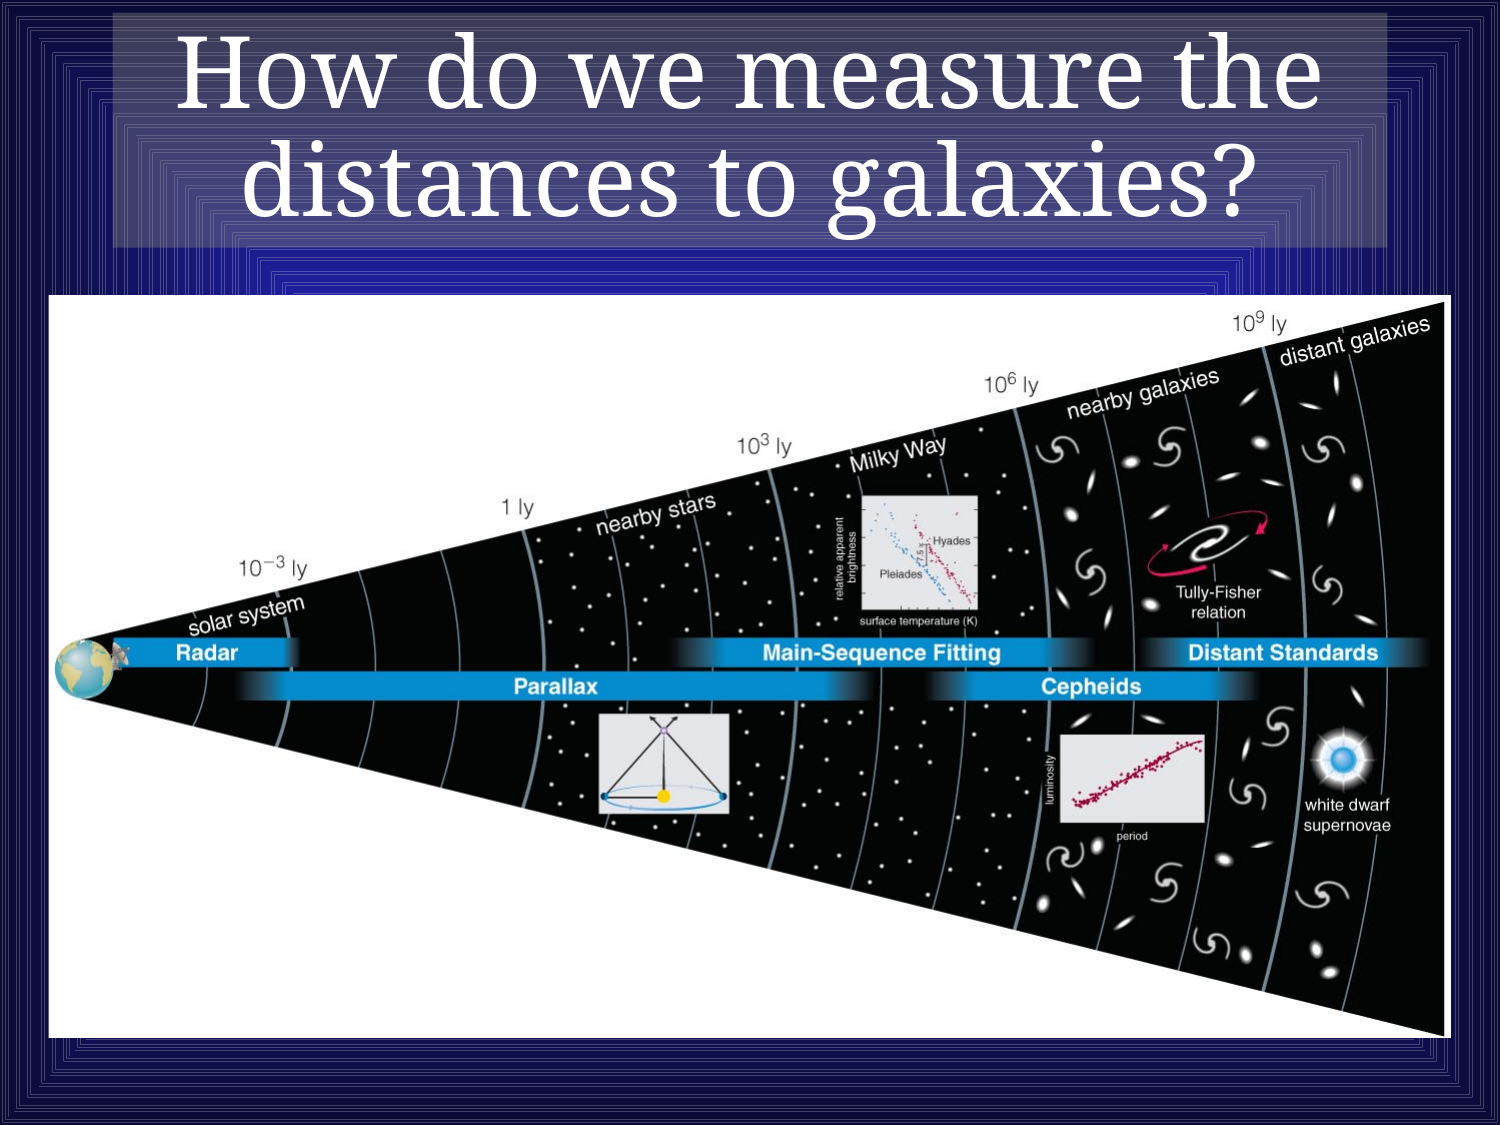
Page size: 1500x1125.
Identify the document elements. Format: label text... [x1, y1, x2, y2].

picture [48, 295, 1452, 1038]
title How do we measure the distances to galaxies? [112, 12, 1388, 248]
